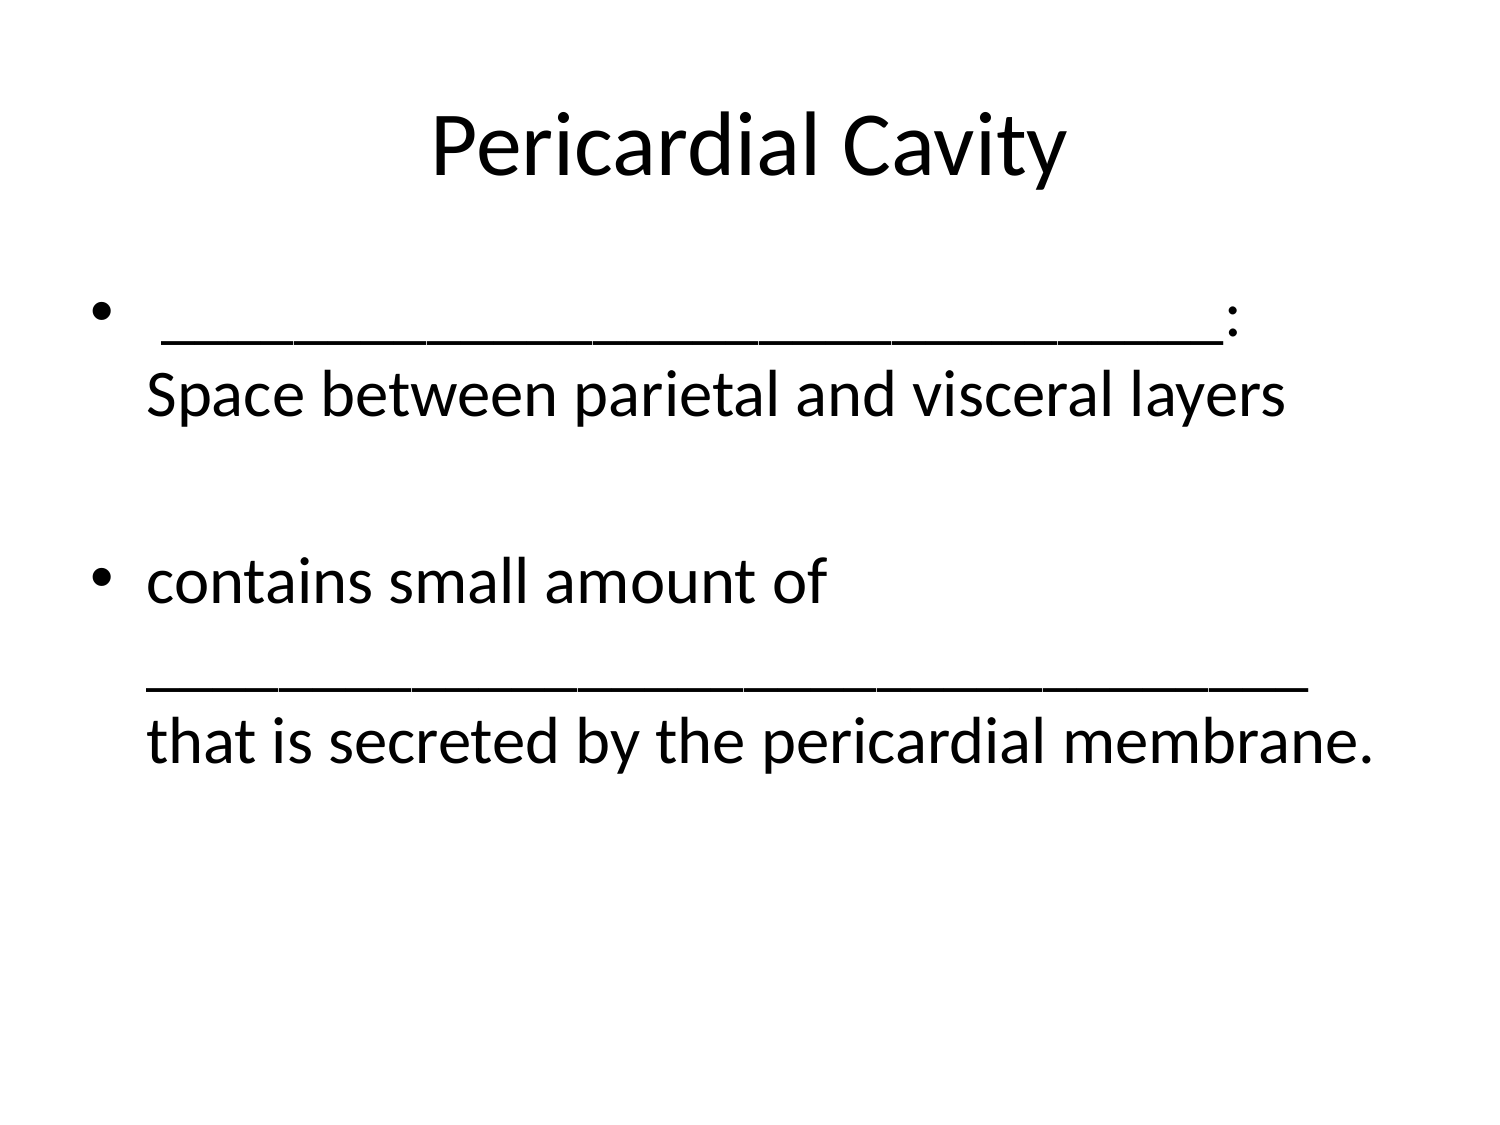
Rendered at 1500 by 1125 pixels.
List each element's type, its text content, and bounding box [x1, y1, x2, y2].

list ________________________________: Space between parietal and visceral layers contains small amount of ___________________________________ that is secreted by the pericardial membrane. [75, 262, 1425, 1005]
title Pericardial Cavity [75, 45, 1425, 233]
